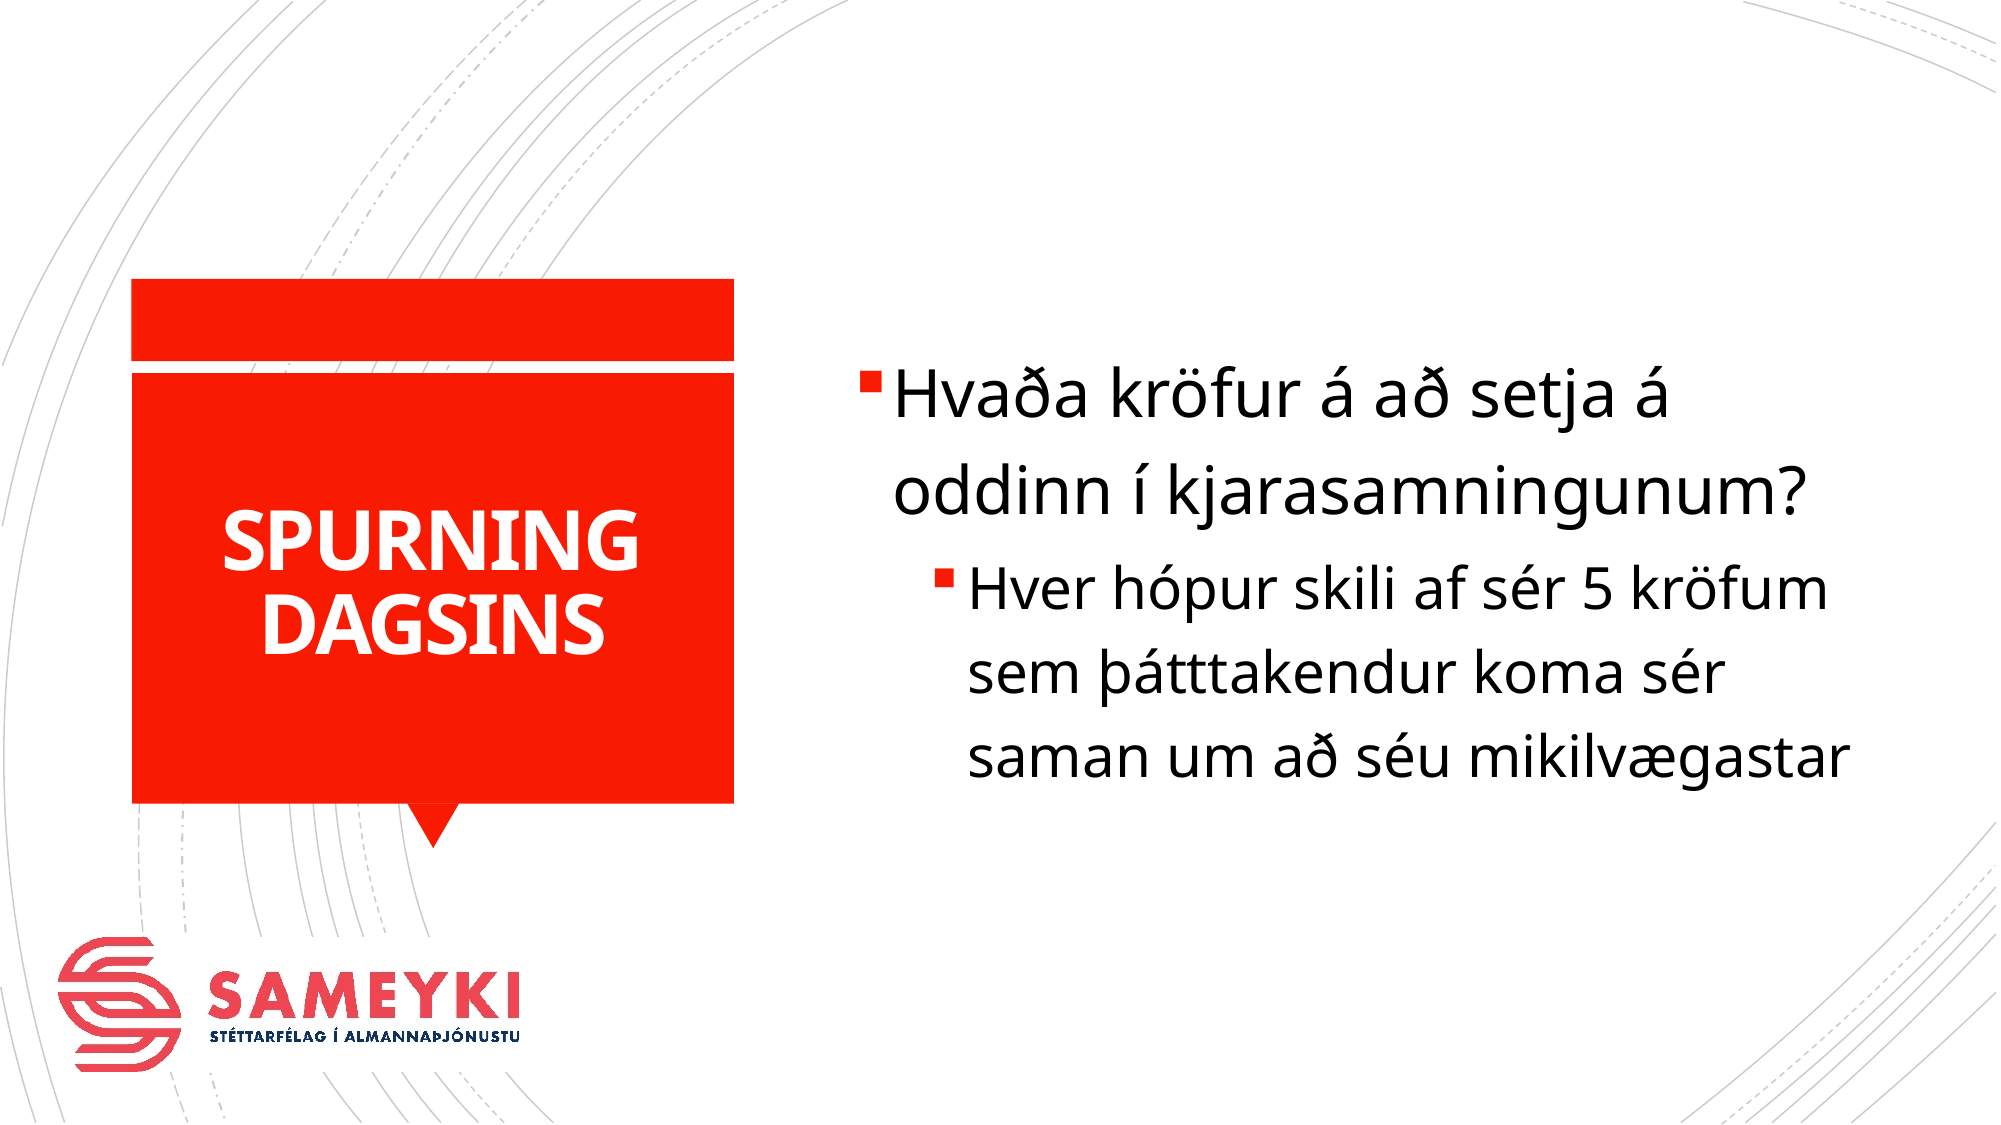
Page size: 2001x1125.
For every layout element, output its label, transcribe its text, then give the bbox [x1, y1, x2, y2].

picture [58, 937, 520, 1073]
list Hvaða kröfur á að setja á oddinn í kjarasamningunum? Hver hópur skili af sér 5 kröfum sem þátttakendur koma sér saman um að séu mikilvægastar [839, 131, 1871, 993]
title SPURNING DAGSINS [145, 385, 720, 789]
